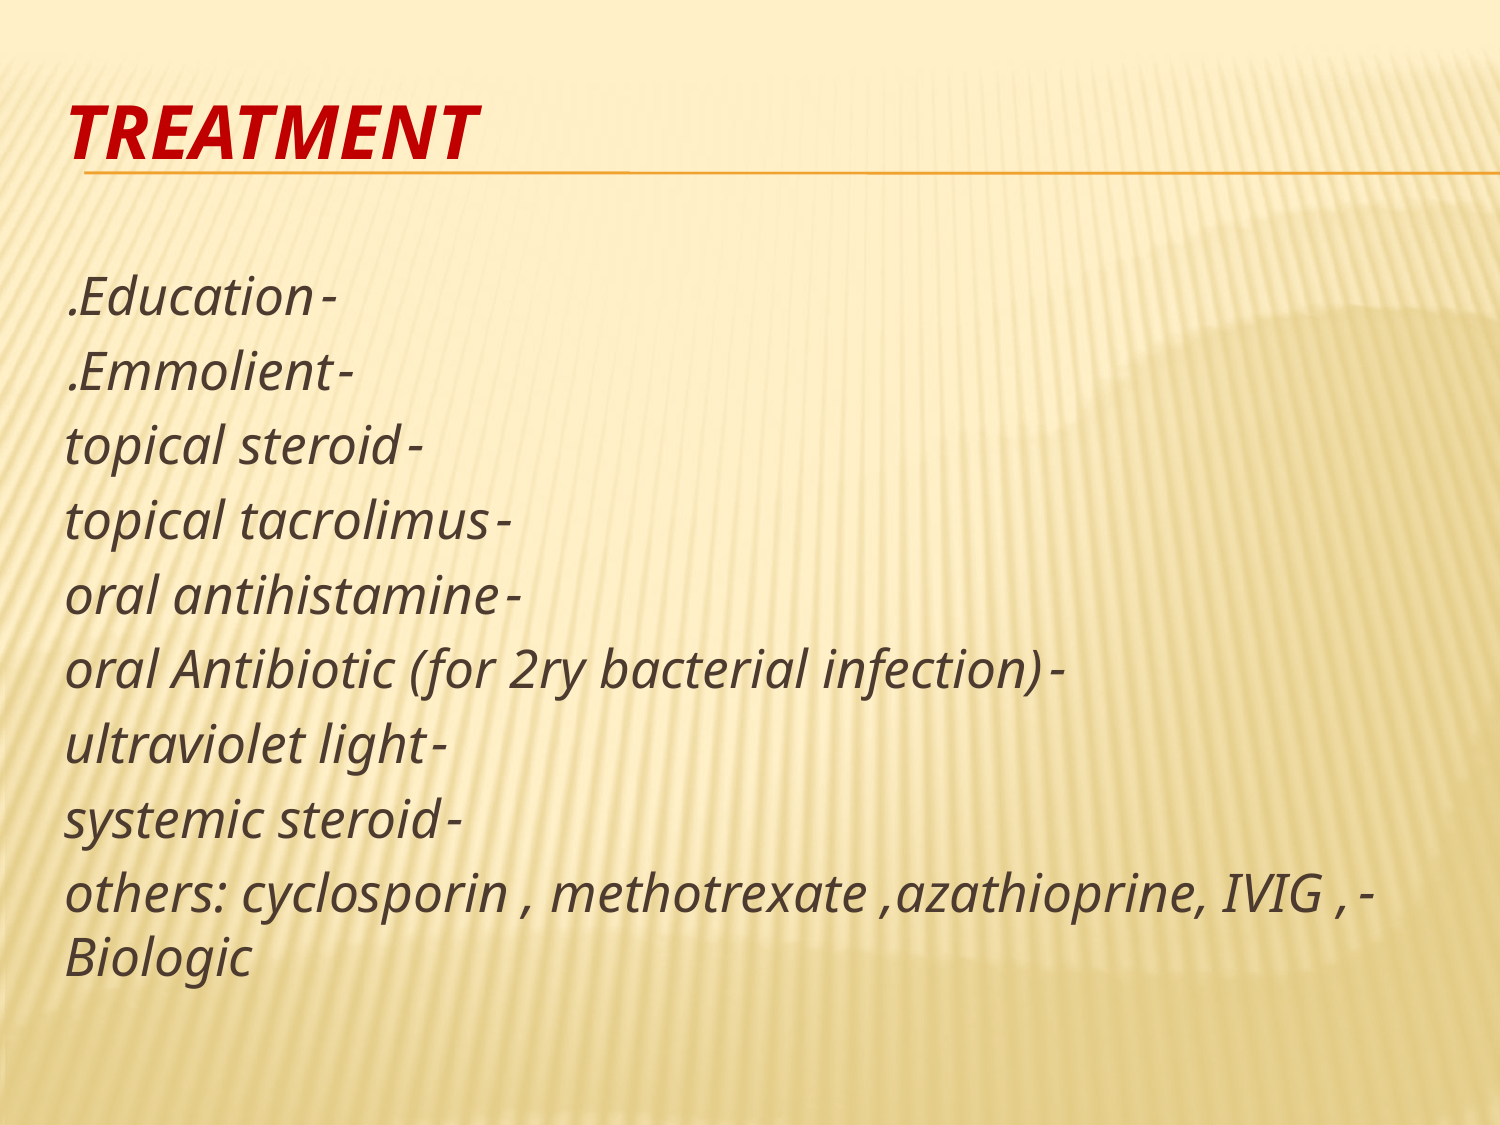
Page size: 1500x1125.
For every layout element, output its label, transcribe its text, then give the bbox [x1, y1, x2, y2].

title Treatment [50, 75, 1475, 185]
list -Education. -Emmolient. -topical steroid -topical tacrolimus -oral antihistamine -oral Antibiotic (for 2ry bacterial infection) -ultraviolet light -systemic steroid -others: cyclosporin , methotrexate ,azathioprine, IVIG , Biologic [50, 254, 1475, 998]
